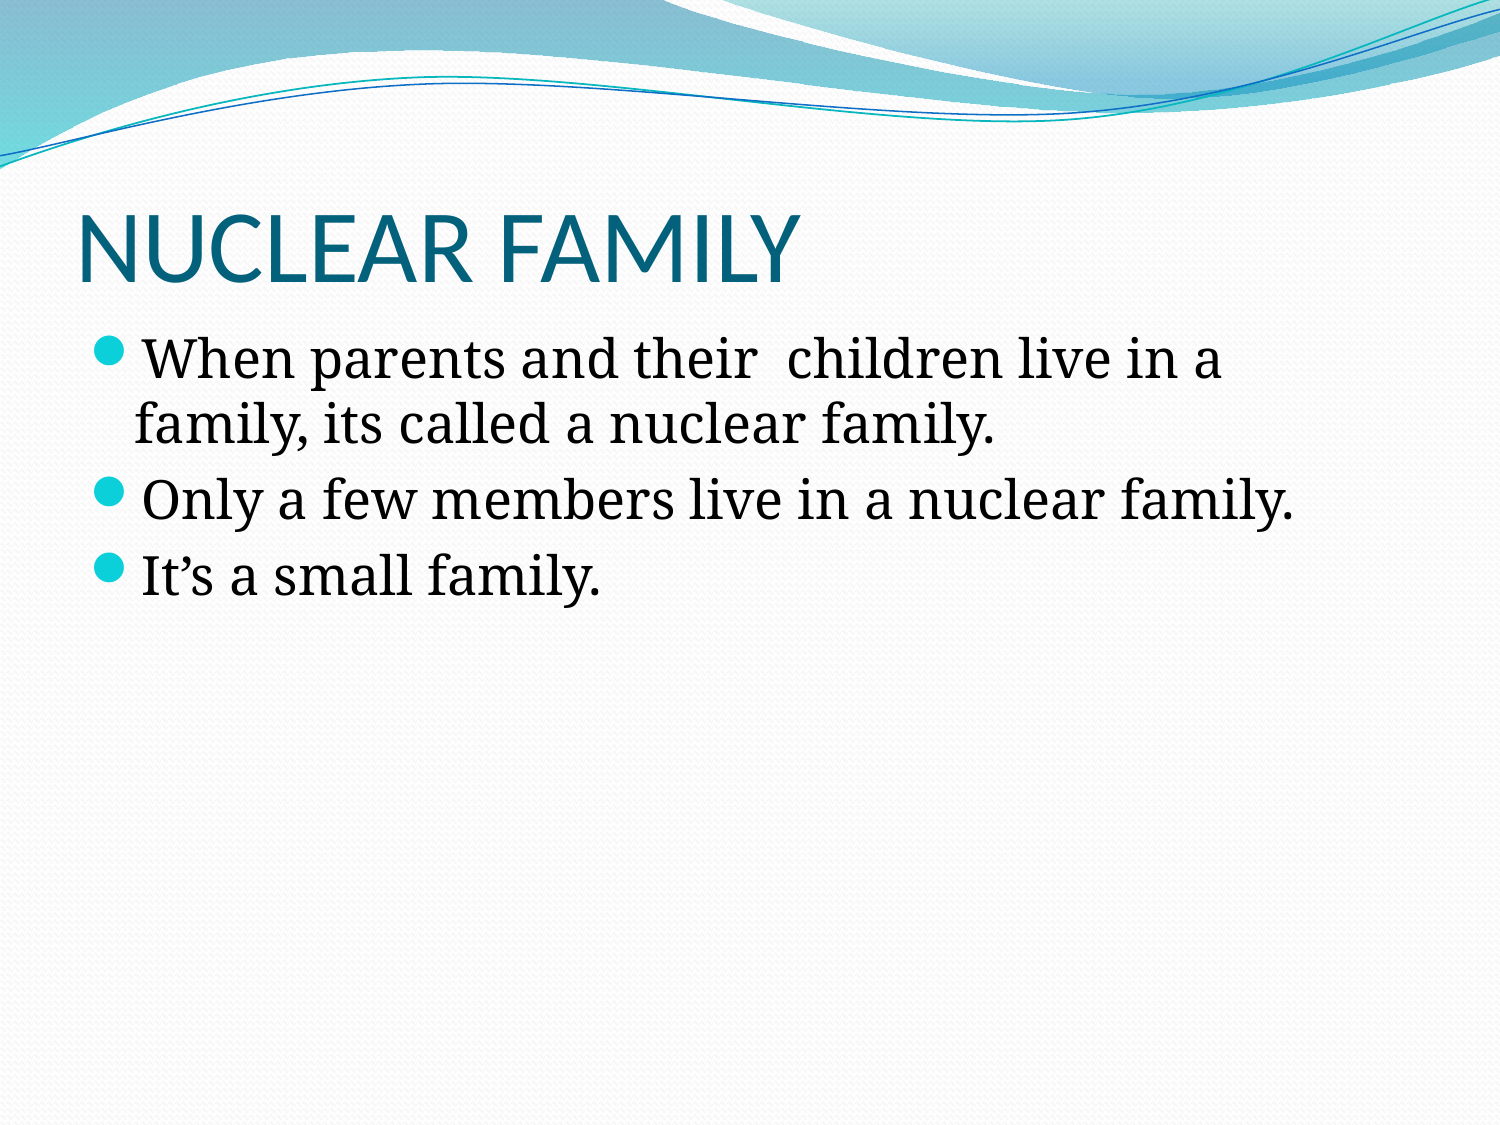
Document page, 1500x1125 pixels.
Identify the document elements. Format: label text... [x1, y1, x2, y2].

title NUCLEAR FAMILY [75, 115, 1425, 303]
list When parents and their children live in a family, its called a nuclear family. Only a few members live in a nuclear family. It’s a small family. [75, 317, 1425, 1038]
